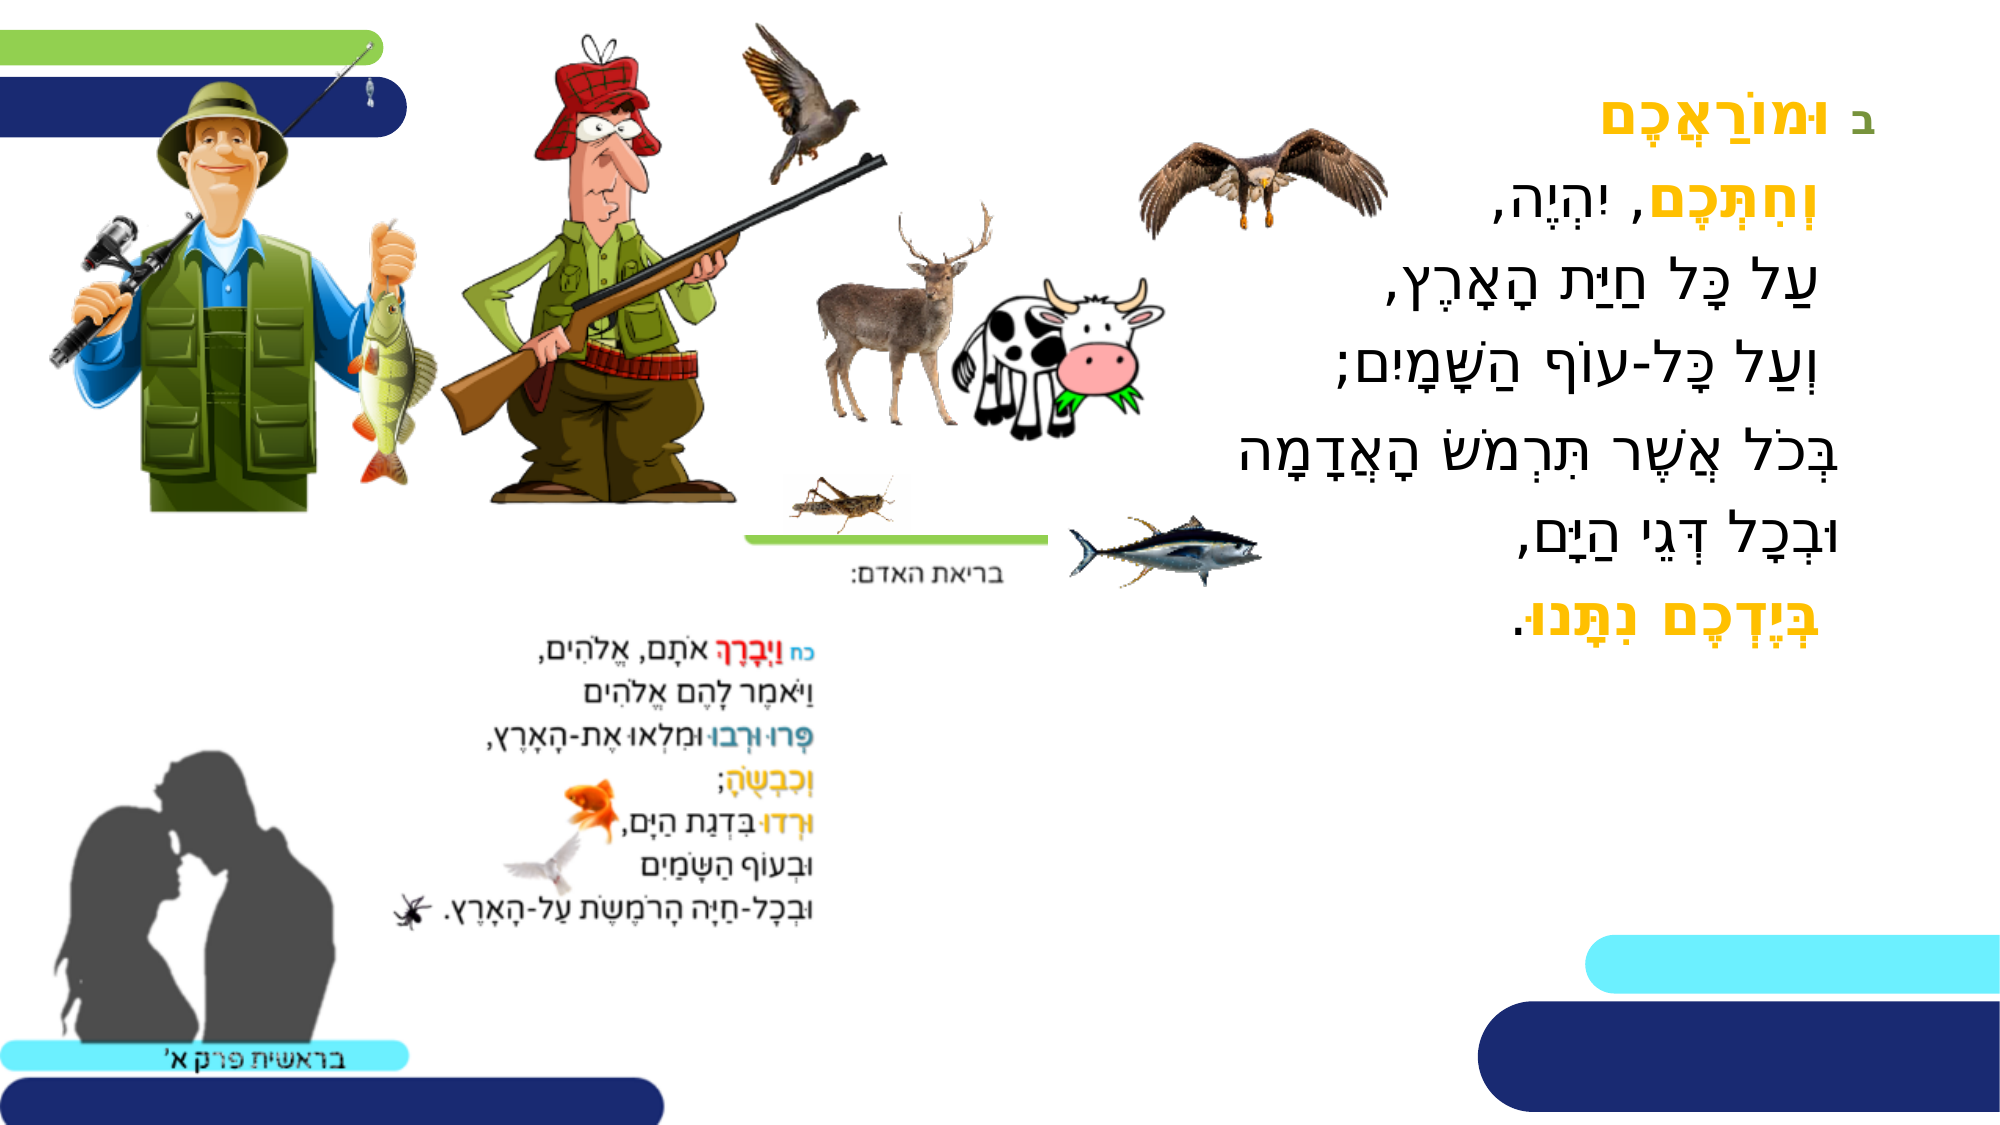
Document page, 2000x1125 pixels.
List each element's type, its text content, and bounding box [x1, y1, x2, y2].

picture [1137, 121, 1391, 248]
text_box ב וּמוֹרַאֲכֶם וְחִתְּכֶם, יִהְיֶה, עַל כָּל חַיַּת הָאָרֶץ, וְעַל כָּל-עוֹף הַשָּׁמָיִם; [1137, 68, 1891, 402]
picture [1062, 513, 1270, 589]
text_box בְּכֹל אֲשֶׁר תִּרְמֹשׂ הָאֲדָמָה וּבְכָל דְּגֵי הַיָּם, בְּיֶדְכֶם נִתָּנוּ. [1200, 404, 1857, 655]
picture [0, 0, 1175, 1125]
